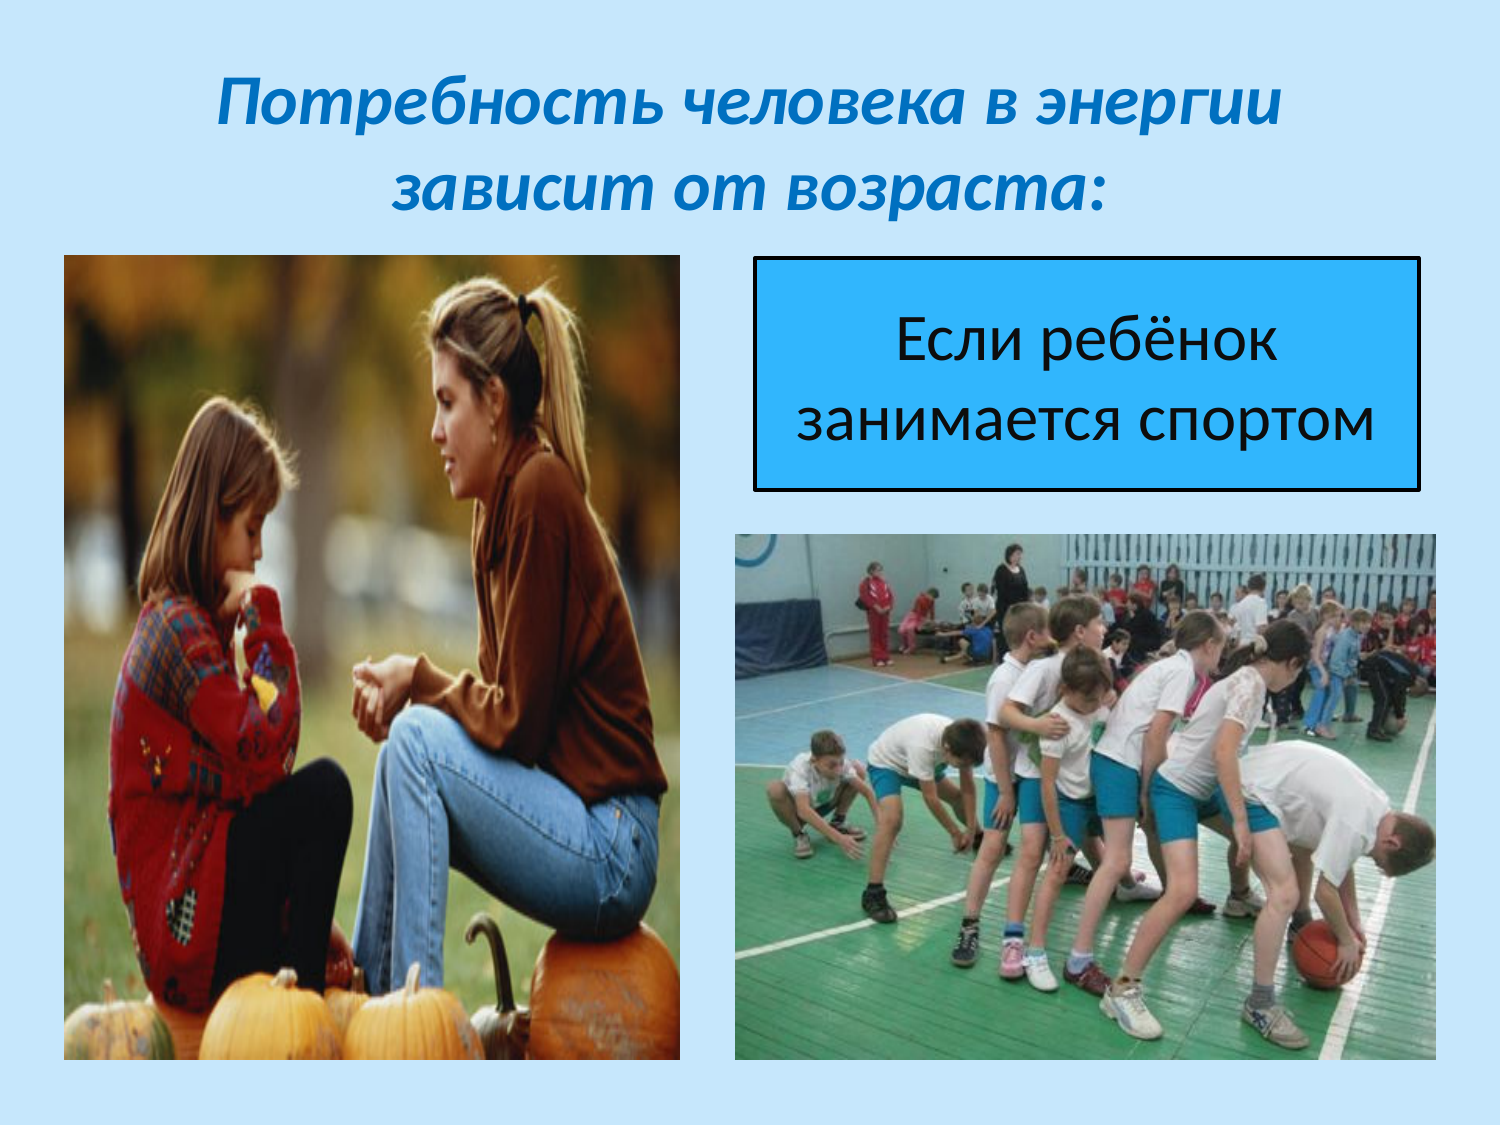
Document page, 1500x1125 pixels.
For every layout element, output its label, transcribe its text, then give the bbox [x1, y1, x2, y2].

picture [735, 534, 1436, 1061]
text_box Если ребёнок занимается спортом [753, 256, 1421, 492]
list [64, 255, 680, 1061]
title Потребность человека в энергии зависит от возраста: [75, 45, 1425, 233]
